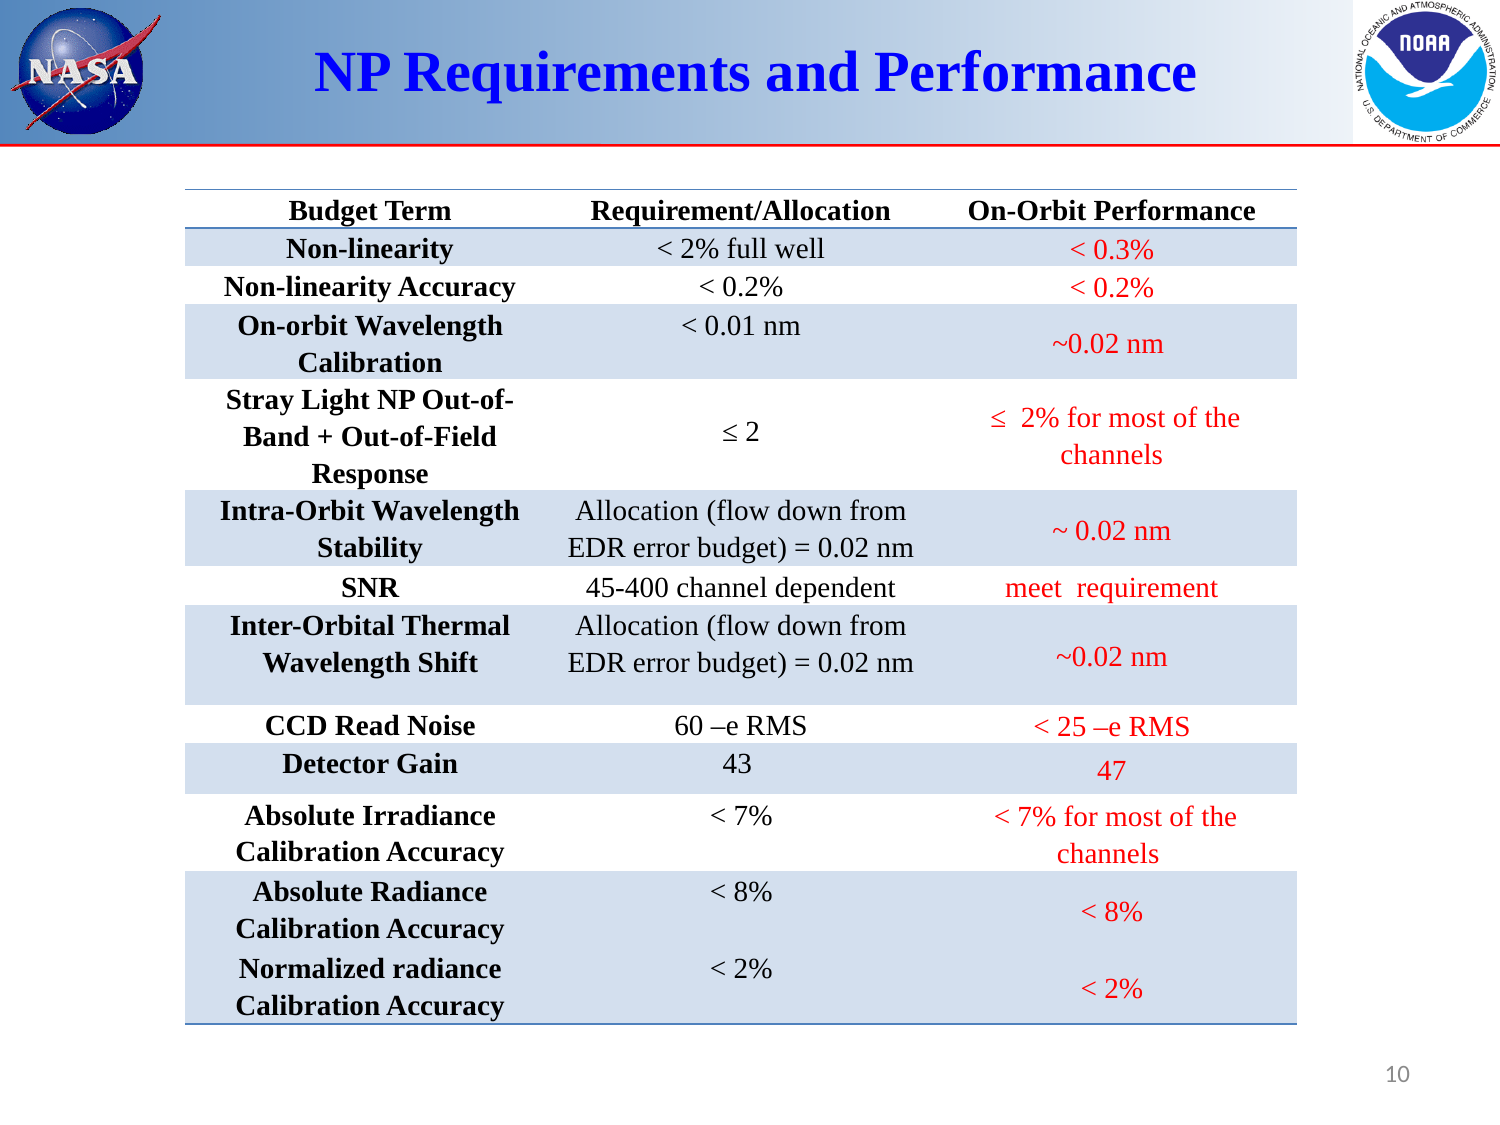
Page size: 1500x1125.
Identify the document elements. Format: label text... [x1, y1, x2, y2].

table_cell < 25 –e RMS [927, 705, 1297, 743]
table_cell Non-linearity Accuracy [185, 266, 556, 304]
table_cell Allocation (flow down from EDR error budget) = 0.02 nm [556, 490, 927, 566]
table_cell Absolute Radiance Calibration Accuracy [185, 871, 556, 947]
table_cell ~0.02 nm [927, 605, 1297, 705]
table_cell Normalized radiance Calibration Accuracy [185, 947, 556, 1023]
table_cell CCD Read Noise [185, 705, 556, 743]
table_cell Stray Light NP Out-of-Band + Out-of-Field Response [185, 379, 556, 490]
picture [0, 0, 161, 142]
table_cell < 7% for most of the channels [927, 794, 1297, 871]
table_cell ≤ 2% for most of the channels [927, 379, 1297, 490]
table_cell Non-linearity [185, 229, 556, 266]
table_cell 60 –e RMS [556, 705, 927, 743]
table_cell < 7% [556, 794, 927, 871]
table_header Budget Term [185, 190, 556, 227]
title NP Requirements and Performance [81, 4, 1432, 140]
table_cell Intra-Orbit Wavelength Stability [185, 490, 556, 566]
table_header Requirement/Allocation [556, 190, 927, 227]
table_cell On-orbit Wavelength Calibration [185, 304, 556, 379]
table_cell ~ 0.02 nm [927, 490, 1297, 566]
table_header On-Orbit Performance [927, 190, 1297, 227]
table_cell 45-400 channel dependent [556, 566, 927, 605]
picture [1353, 0, 1498, 144]
table_cell 47 [927, 743, 1297, 794]
table_cell < 2% full well [556, 229, 927, 266]
table_cell < 8% [556, 871, 927, 947]
table_cell ≤ 2 [556, 379, 927, 490]
table_cell < 0.2% [927, 266, 1297, 304]
table_cell < 2% [927, 947, 1297, 1023]
table_cell Detector Gain [185, 743, 556, 794]
table_cell < 0.01 nm [556, 304, 927, 379]
table_cell meet requirement [927, 566, 1297, 605]
table_cell < 0.2% [556, 266, 927, 304]
table_cell Absolute Irradiance Calibration Accuracy [185, 794, 556, 871]
slide_number 10 [1074, 1042, 1425, 1103]
table_cell < 0.3% [927, 229, 1297, 266]
table_cell < 2% [556, 947, 927, 1023]
table_cell < 8% [927, 871, 1297, 947]
table_cell SNR [185, 566, 556, 605]
table_cell Inter-Orbital Thermal Wavelength Shift [185, 605, 556, 705]
table_cell Allocation (flow down from EDR error budget) = 0.02 nm [556, 605, 927, 705]
table_cell ~0.02 nm [927, 304, 1297, 379]
table_cell 43 [556, 743, 927, 794]
